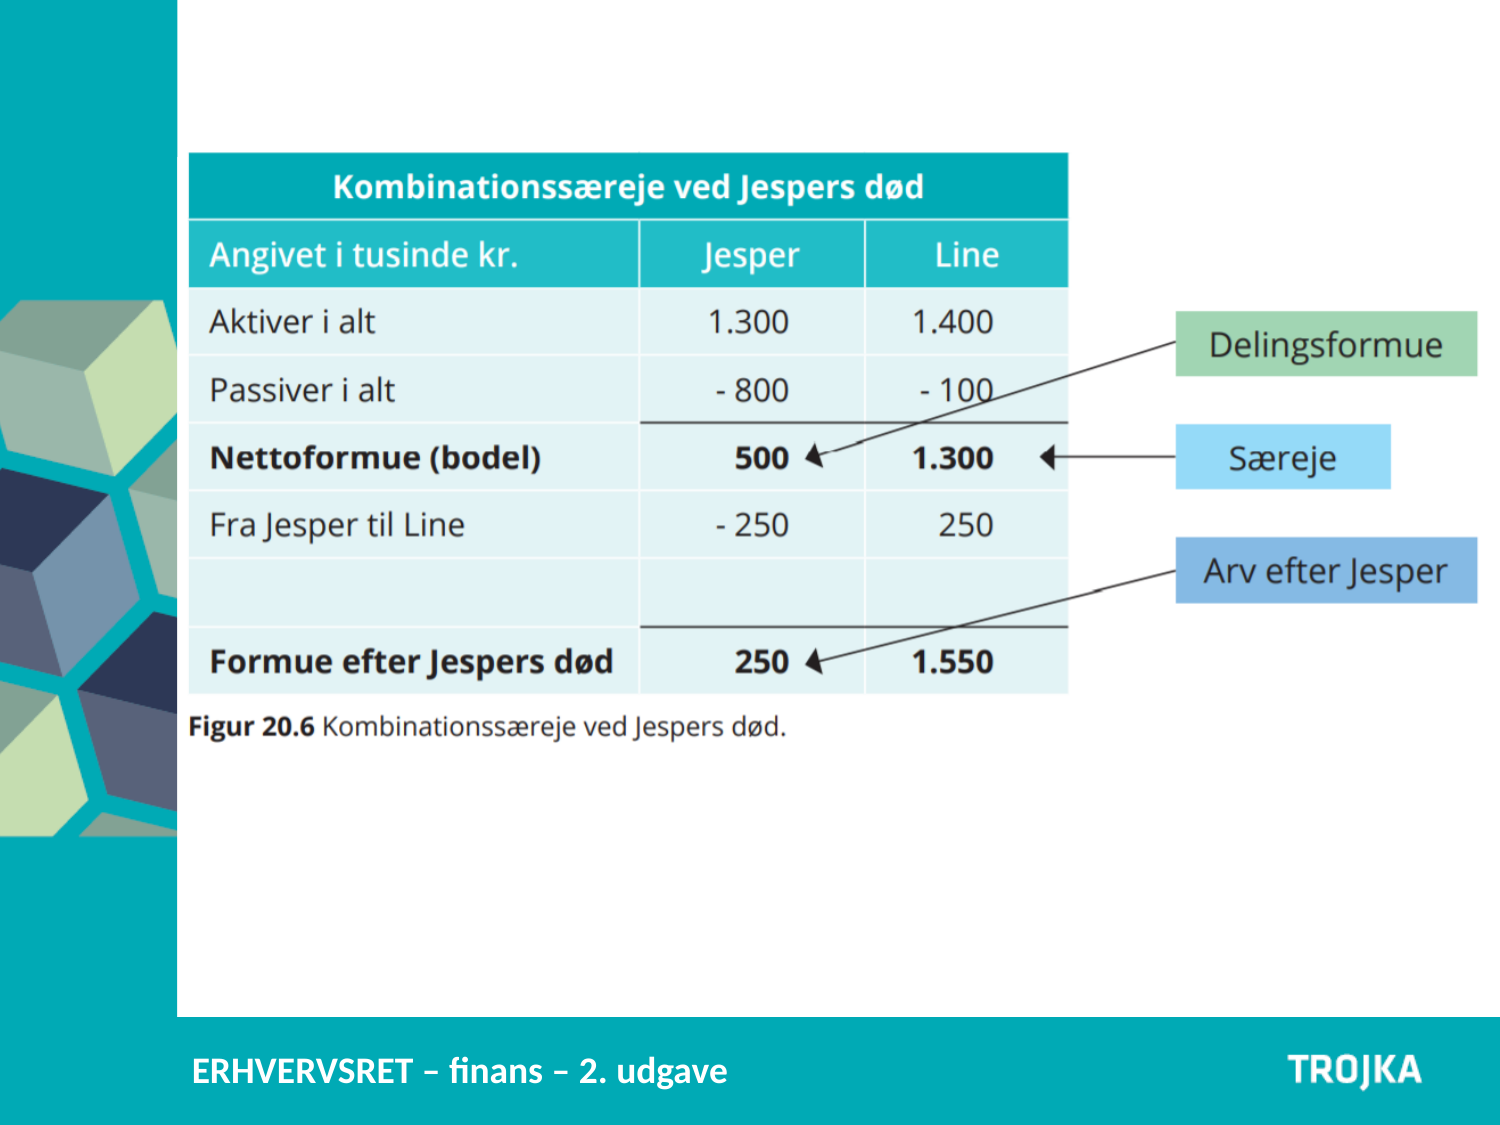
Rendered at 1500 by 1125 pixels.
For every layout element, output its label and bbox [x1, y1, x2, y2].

picture [181, 148, 1499, 767]
